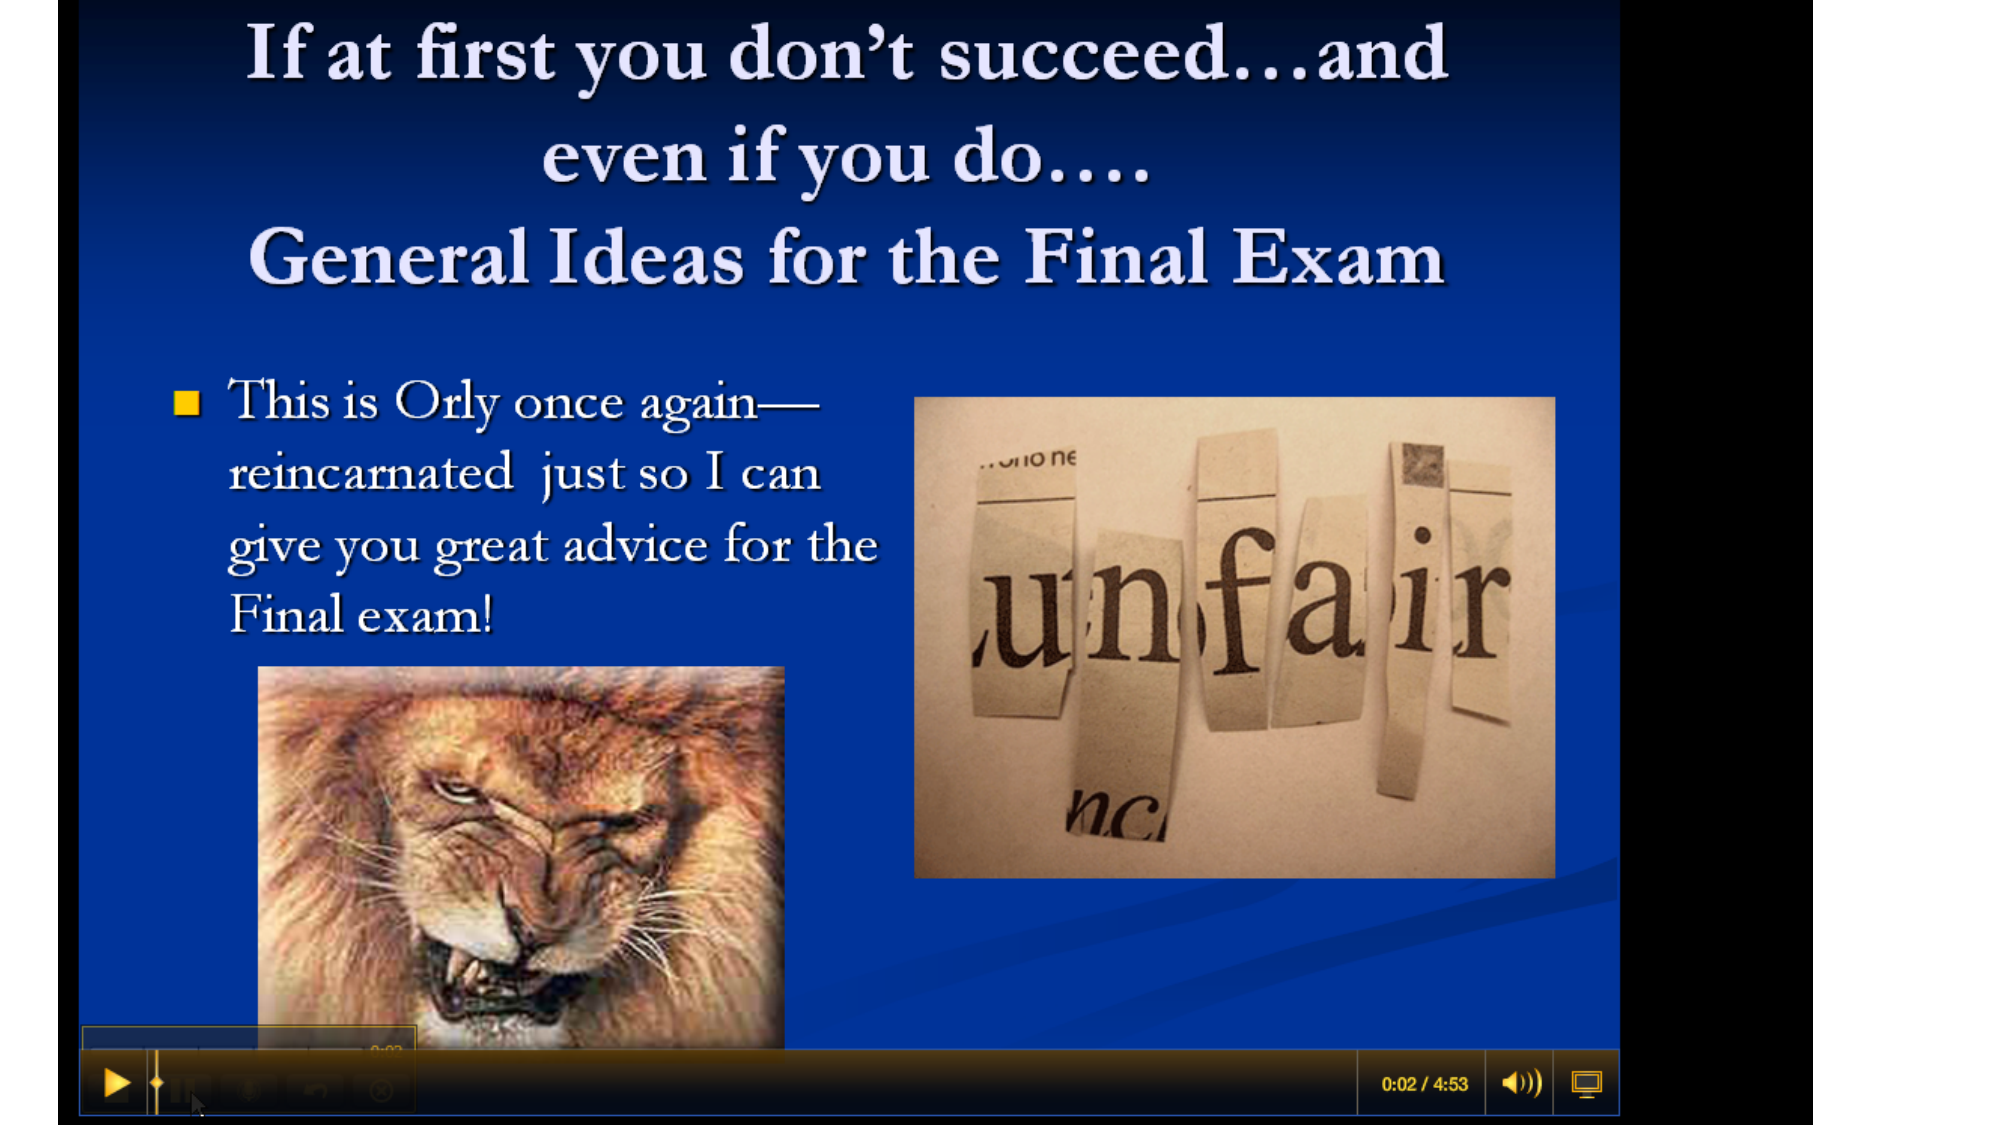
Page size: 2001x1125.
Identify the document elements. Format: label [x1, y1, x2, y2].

picture [58, 0, 1813, 1125]
